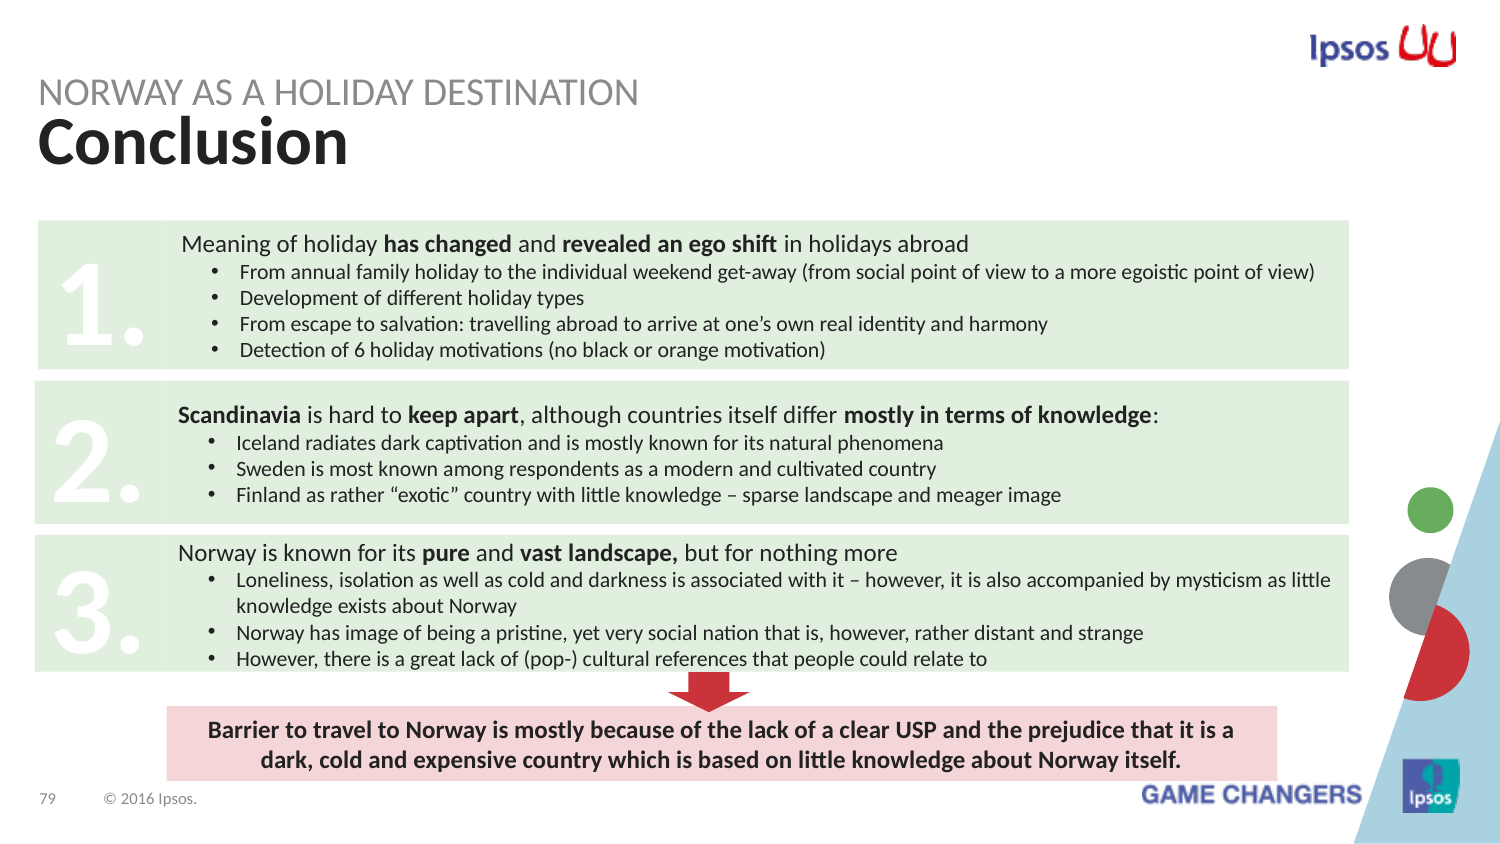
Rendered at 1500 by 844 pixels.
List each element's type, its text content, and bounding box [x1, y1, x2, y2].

text_box Meaning of holiday has changed and revealed an ego shift in holidays abroad From annual family holiday to the individual weekend get-away (from social point of view to a more egoistic point of view) Development of different holiday types From escape to salvation: travelling abroad to arrive at one’s own real identity and harmony Detection of 6 holiday motivations (no black or orange motivation) [169, 218, 1351, 371]
picture [1397, 758, 1460, 813]
title Conclusion [38, 105, 1458, 181]
text_box 1. [36, 218, 169, 371]
text_box Norway is known for its pure and vast landscape, but for nothing more Loneliness, isolation as well as cold and darkness is associated with it – however, it is also accompanied by mysticism as little knowledge exists about Norway Norway has image of being a pristine, yet very social nation that is, however, rather distant and strange However, there is a great lack of (pop-) cultural references that people could relate to [165, 533, 1351, 674]
text_box 2. [33, 378, 165, 526]
list Norway as a holiday destination [38, 40, 1142, 114]
text_box Scandinavia is hard to keep apart, although countries itself differ mostly in terms of knowledge: Iceland radiates dark captivation and is mostly known for its natural phenomena Sweden is most known among respondents as a modern and cultivated country Finland as rather “exotic” country with little knowledge – sparse landscape and meager image [165, 378, 1351, 526]
text_box 3. [33, 533, 165, 674]
picture [1310, 24, 1456, 67]
picture [1142, 766, 1370, 813]
text_box Barrier to travel to Norway is mostly because of the lack of a clear USP and the prejudice that it is a dark, cold and expensive country which is based on little knowledge about Norway itself. [166, 706, 1278, 781]
text_box [665, 674, 753, 715]
